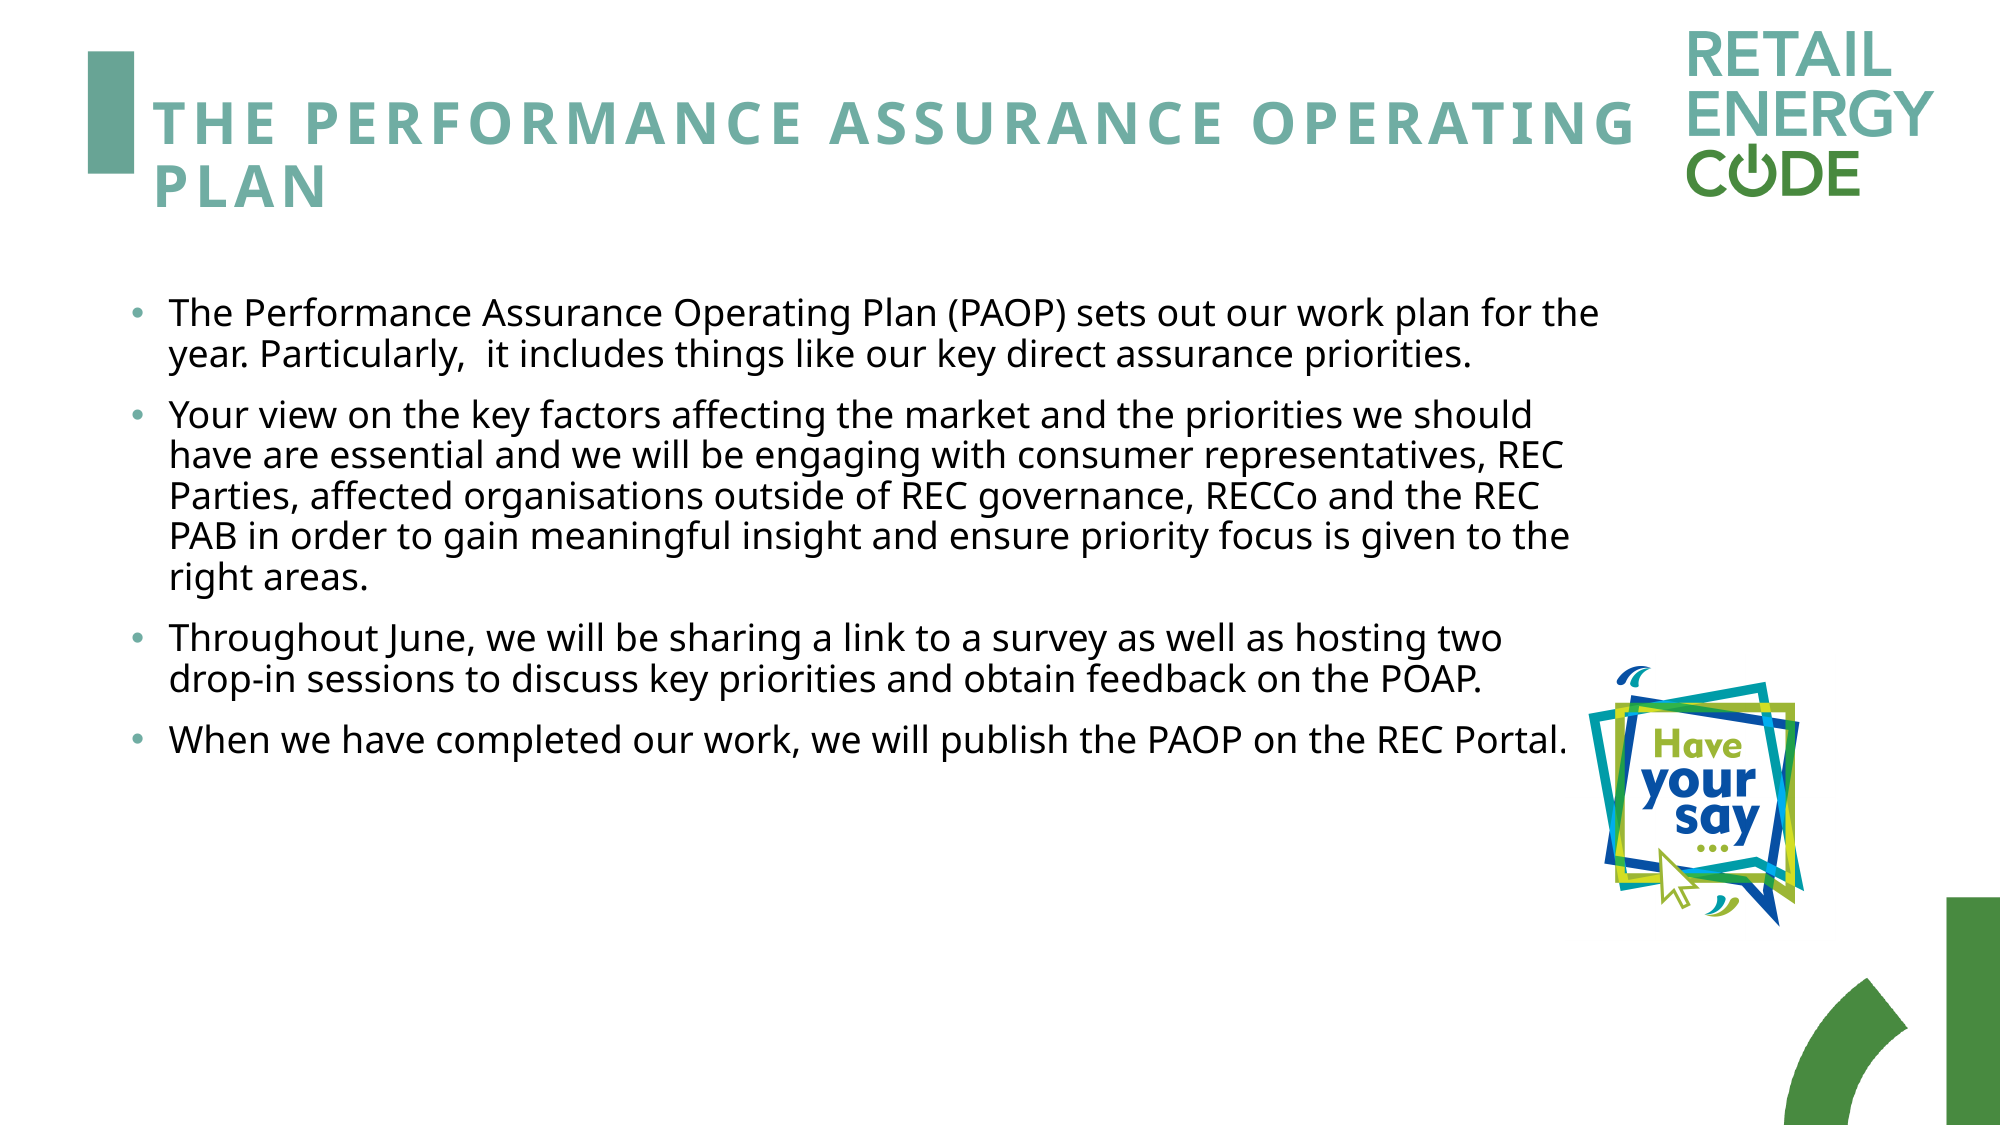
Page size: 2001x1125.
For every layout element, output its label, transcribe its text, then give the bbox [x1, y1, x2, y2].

title The Performance Assurance operating plan [137, 59, 1661, 256]
picture [1685, 27, 1936, 201]
picture [1565, 654, 2000, 1125]
list The Performance Assurance Operating Plan (PAOP) sets out our work plan for the year. Particularly, it includes things like our key direct assurance priorities. Your view on the key factors affecting the market and the priorities we should have are essential and we will be engaging with consumer representatives, REC Parties, affected organisations outside of REC governance, RECCo and the REC PAB in order to gain meaningful insight and ensure priority focus is given to the right areas. Throughout June, we will be sharing a link to a survey as well as hosting two drop-in sessions to discuss key priorities and obtain feedback on the POAP. When we have completed our work, we will publish the PAOP on the REC Portal. [116, 286, 1620, 973]
